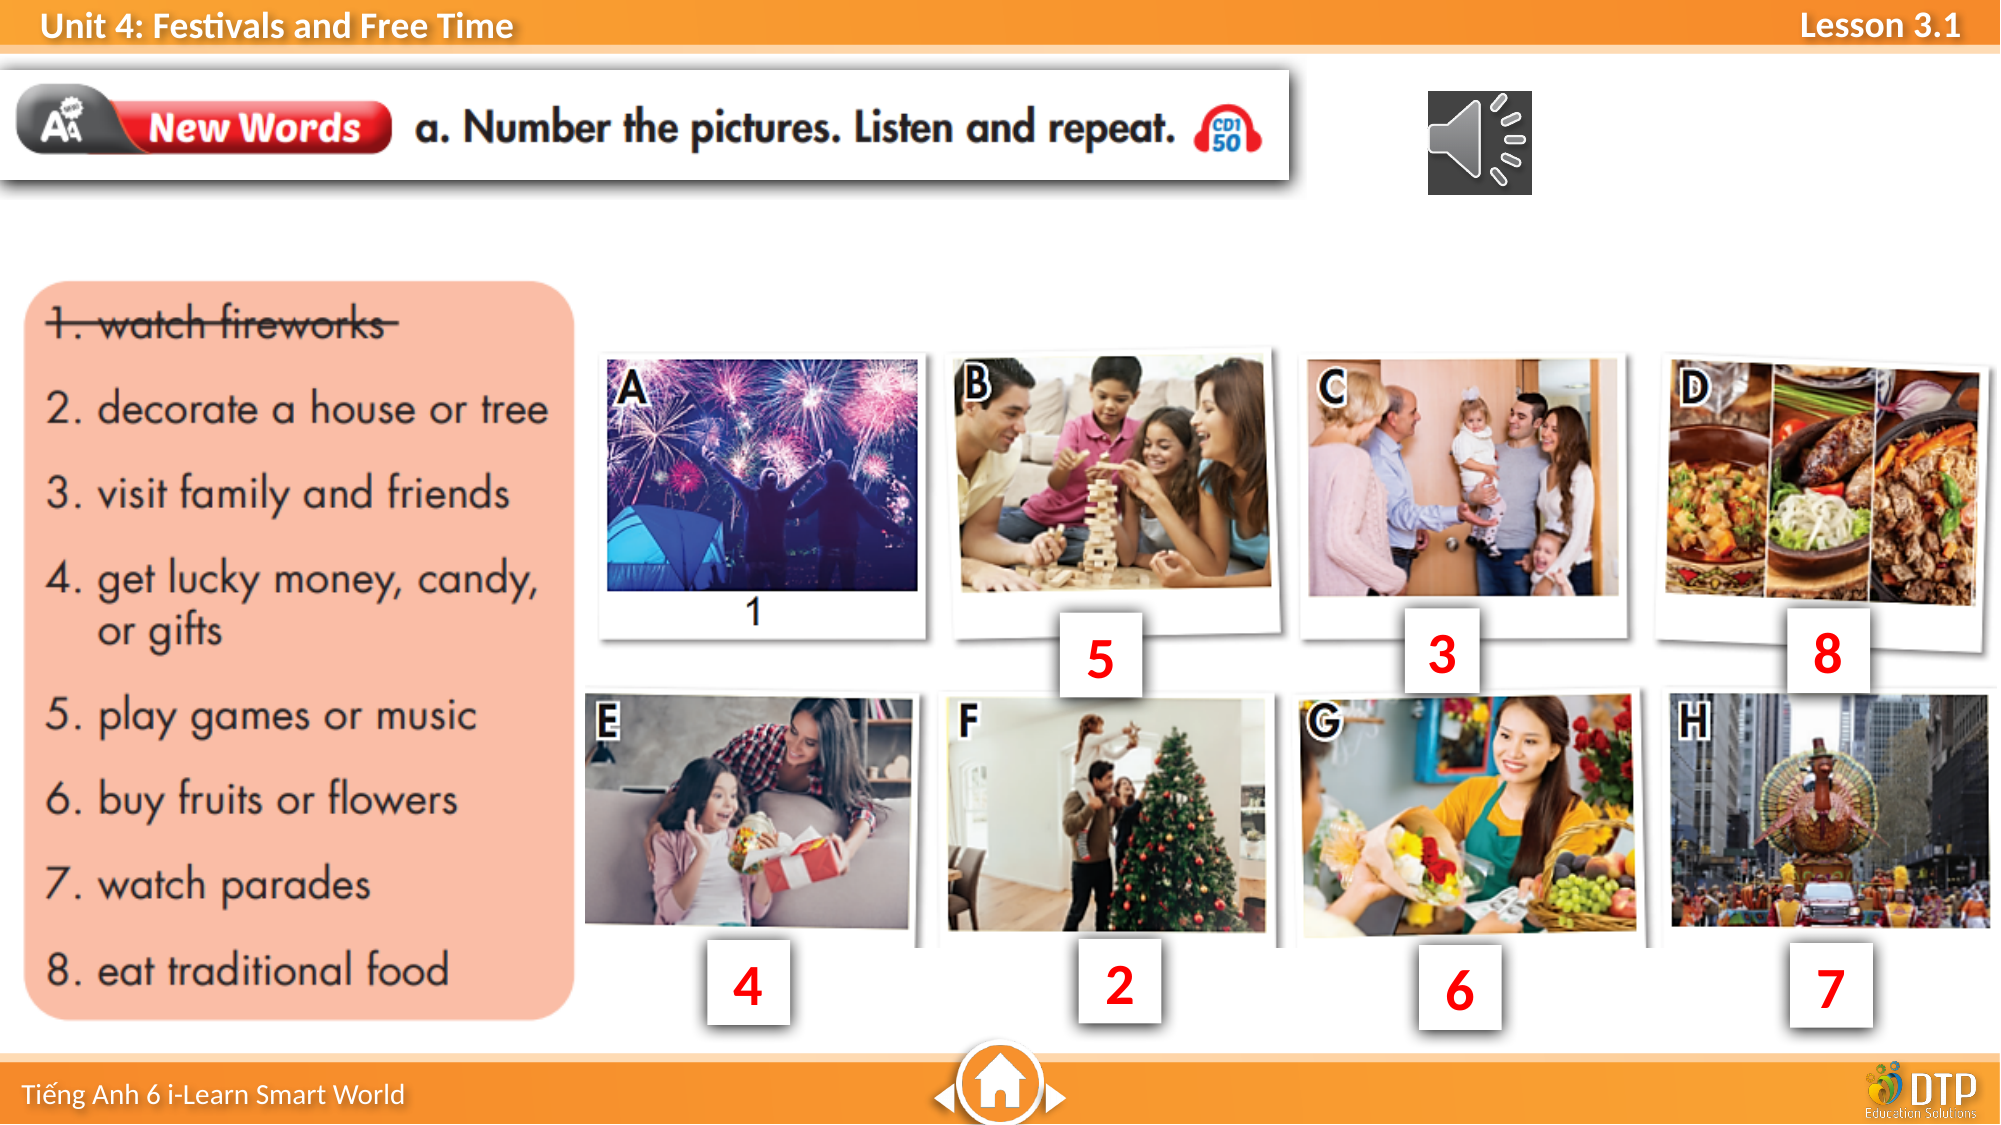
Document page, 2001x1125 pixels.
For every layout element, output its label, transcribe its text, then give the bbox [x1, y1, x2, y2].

text_box 7 [1788, 957, 1875, 1030]
picture [0, 0, 2000, 1125]
text_box 2 [1077, 957, 1163, 1026]
text_box 4 [705, 957, 792, 1027]
text_box 6 [1417, 957, 1504, 1032]
